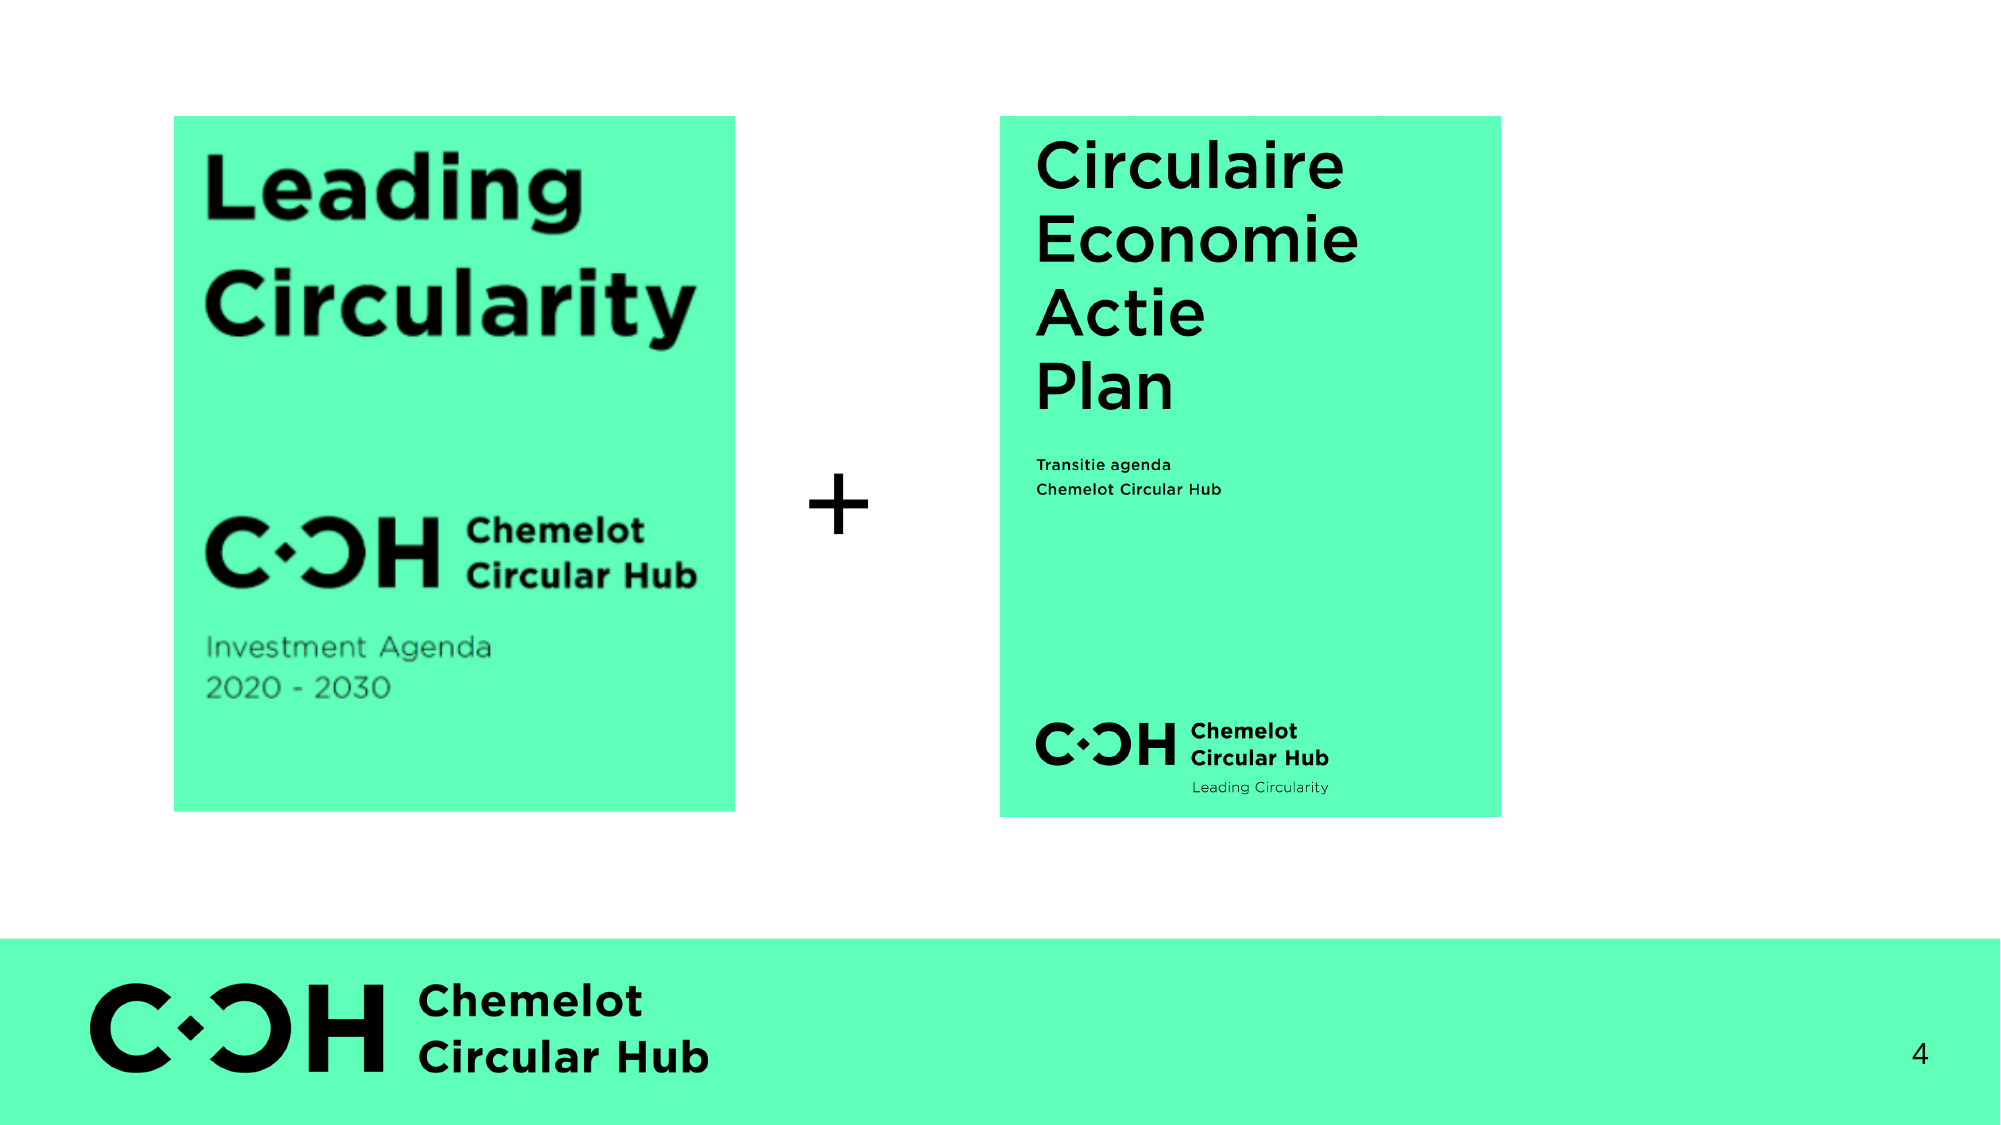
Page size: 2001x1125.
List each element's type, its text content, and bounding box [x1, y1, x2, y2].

picture [173, 116, 736, 817]
picture [999, 116, 1502, 817]
picture [90, 983, 708, 1073]
text_box + [788, 416, 891, 581]
slide_number 4 [1478, 1014, 1929, 1075]
